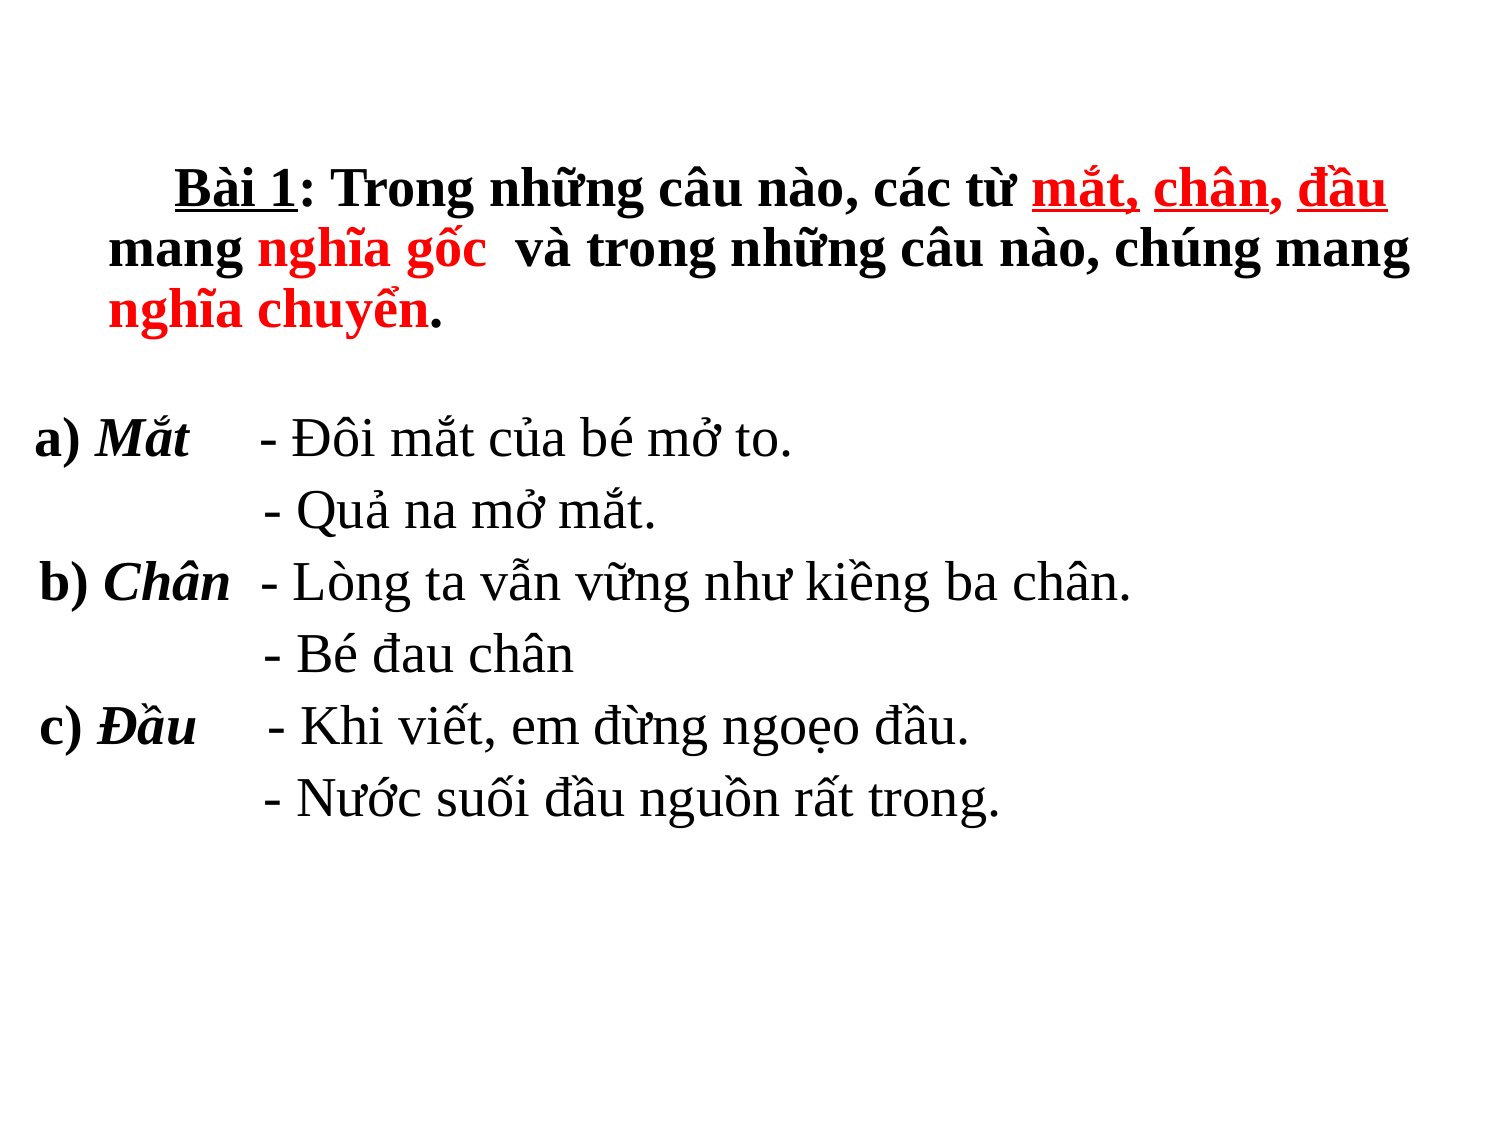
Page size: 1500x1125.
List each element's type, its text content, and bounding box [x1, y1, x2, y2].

list Bài 1: Trong những câu nào, các từ mắt, chân, đầu mang nghĩa gốc và trong những câu nào, chúng mang nghĩa chuyển. a) Mắt - Đôi mắt của bé mở to. - Quả na mở mắt. b) Chân - Lòng ta vẫn vững như kiềng ba chân. - Bé đau chân c) Đầu - Khi viết, em đừng ngoẹo đầu. - Nước suối đầu nguồn rất trong. [0, 149, 1444, 842]
